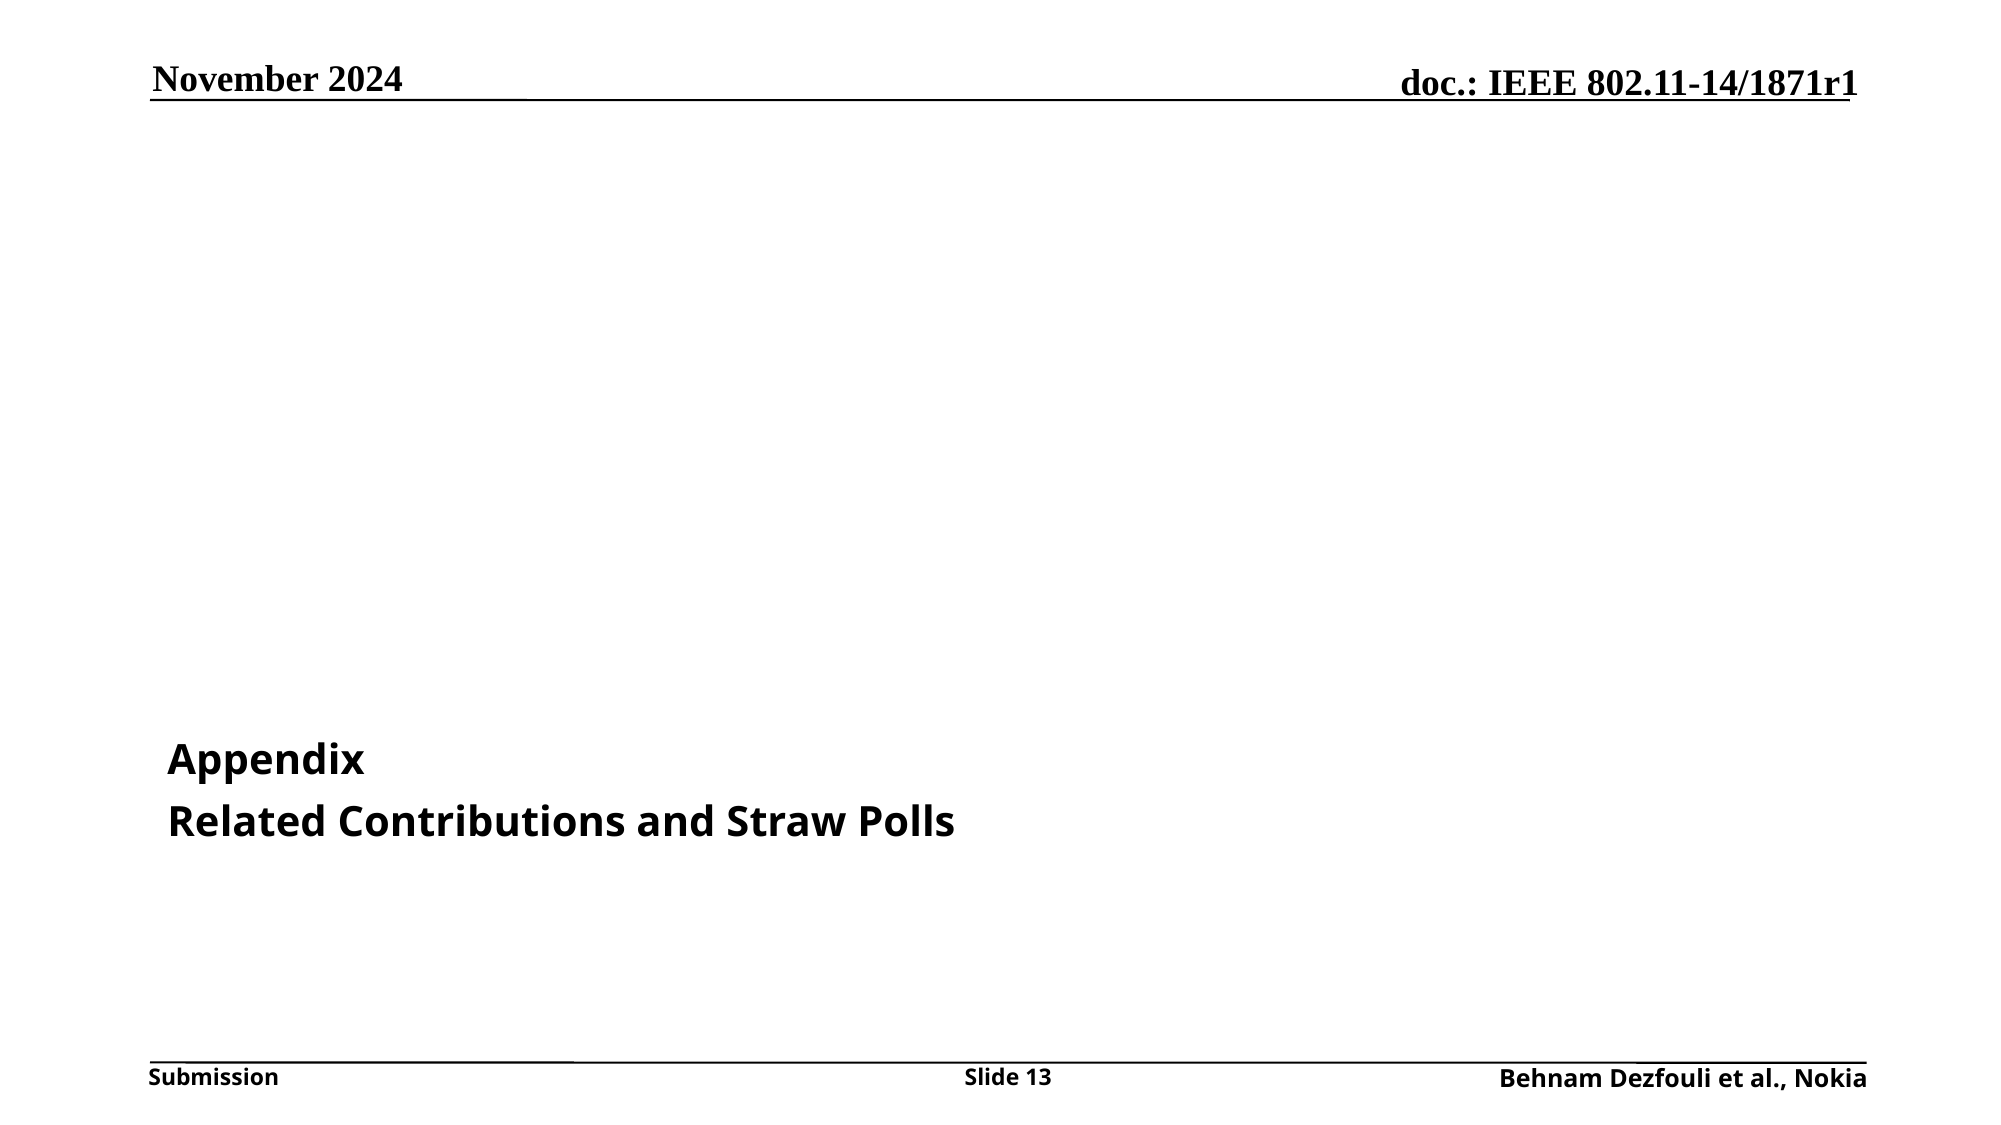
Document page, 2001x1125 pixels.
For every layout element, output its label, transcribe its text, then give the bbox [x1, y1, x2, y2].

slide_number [152, 54, 563, 100]
slide_number Slide 13 [950, 1061, 1067, 1123]
footer Behnam Dezfouli et al., Nokia [1171, 1061, 1869, 1093]
subtitle Appendix Related Contributions and Straw Polls [152, 724, 1553, 1013]
